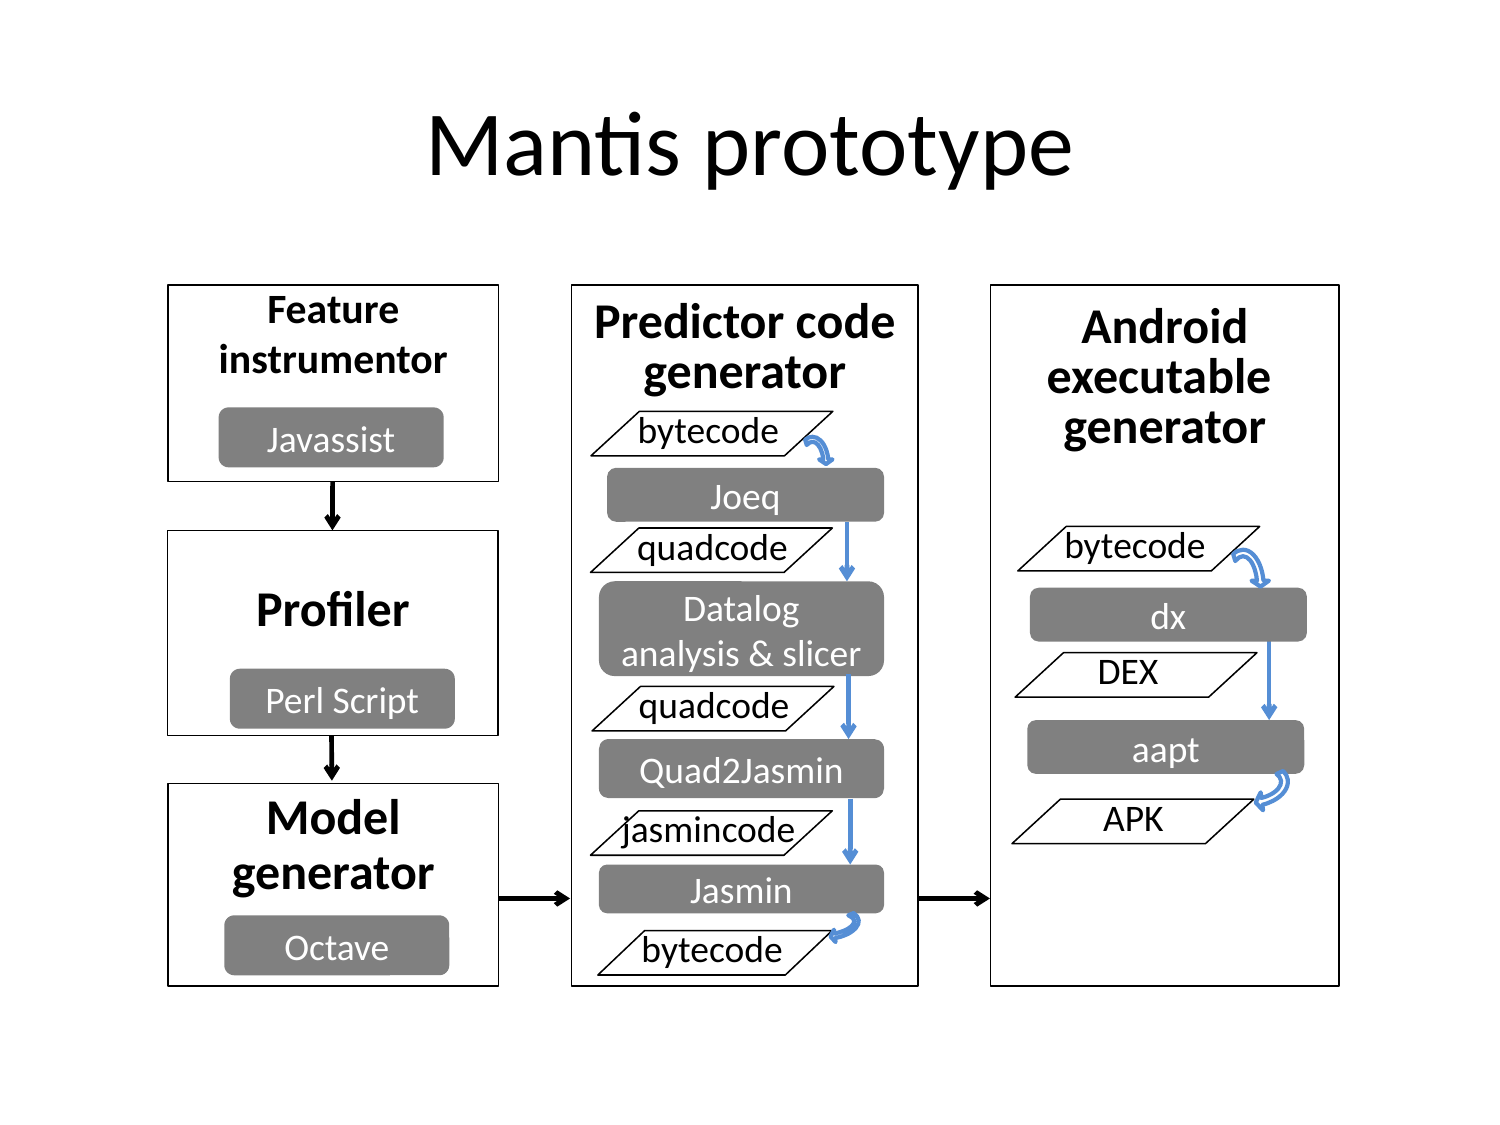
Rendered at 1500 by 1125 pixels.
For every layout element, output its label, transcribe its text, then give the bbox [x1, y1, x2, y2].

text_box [498, 284, 916, 987]
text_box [167, 481, 493, 735]
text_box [167, 735, 493, 987]
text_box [167, 284, 497, 481]
title Mantis prototype [75, 45, 1425, 233]
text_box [917, 284, 1340, 987]
